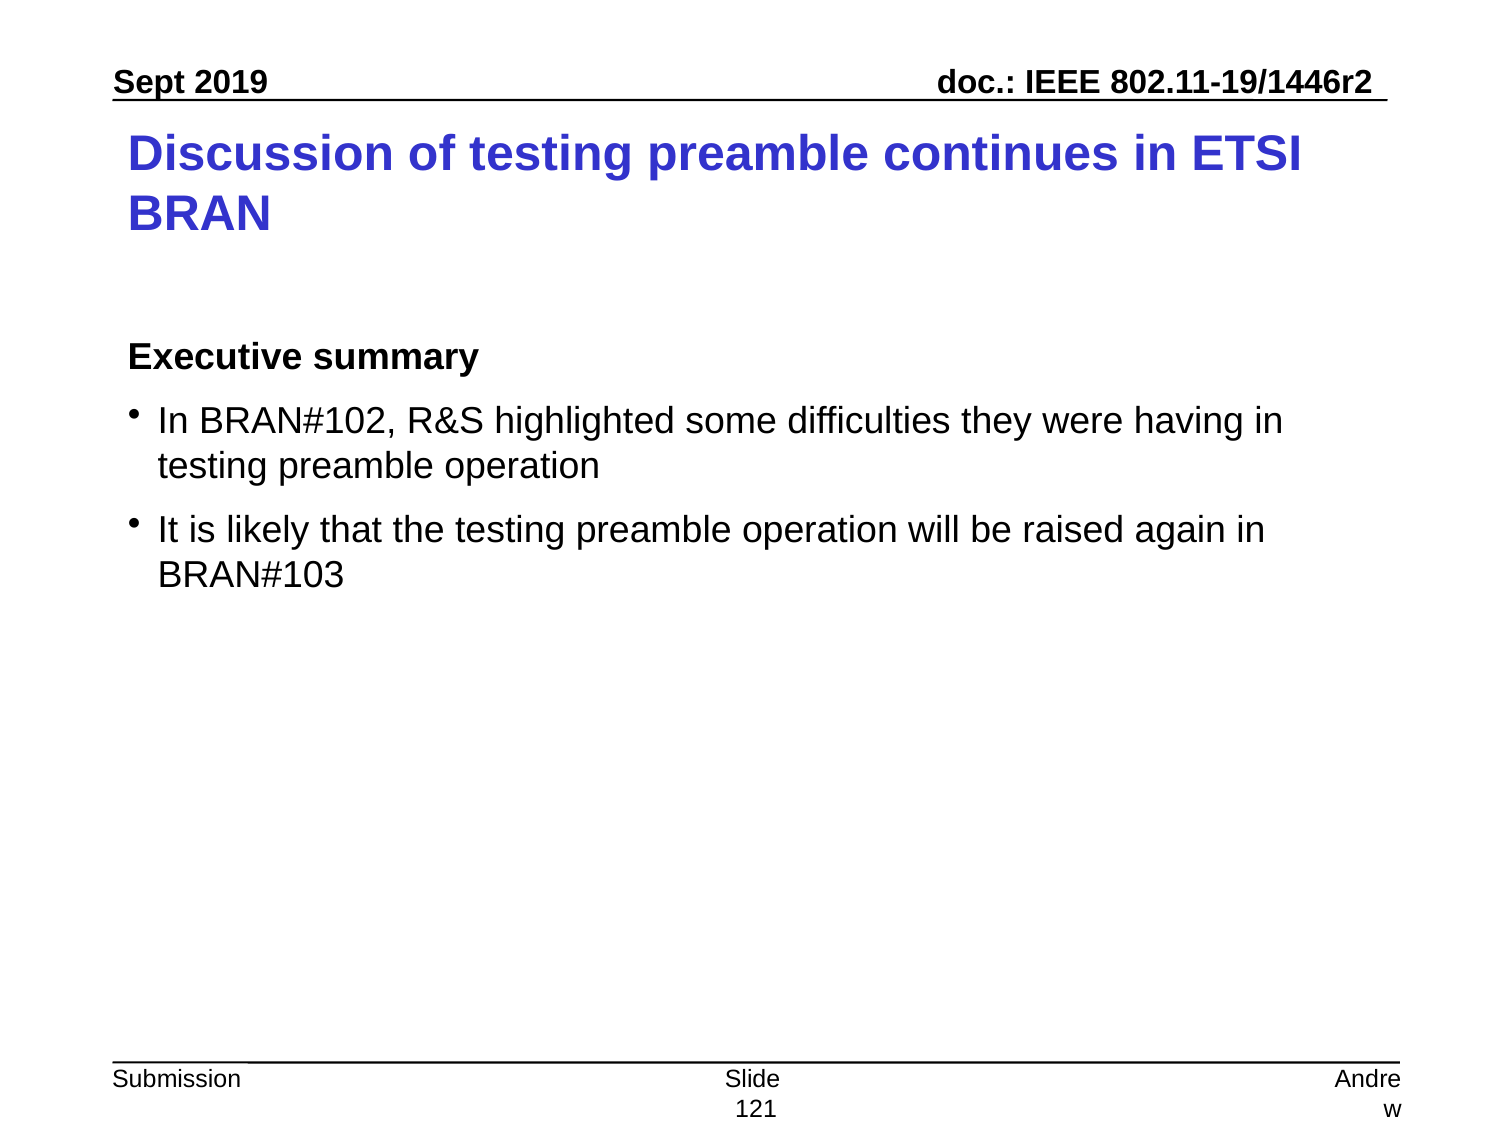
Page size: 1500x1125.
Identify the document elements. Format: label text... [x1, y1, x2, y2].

title Discussion of testing preamble continues in ETSI BRAN [112, 112, 1388, 288]
list Executive summary In BRAN#102, R&S highlighted some difficulties they were having in testing preamble operation It is likely that the testing preamble operation will be raised again in BRAN#103 [112, 324, 1388, 1000]
footer Andrew Myles, Cisco [1320, 1061, 1402, 1093]
slide_number Slide 121 [709, 1061, 803, 1093]
